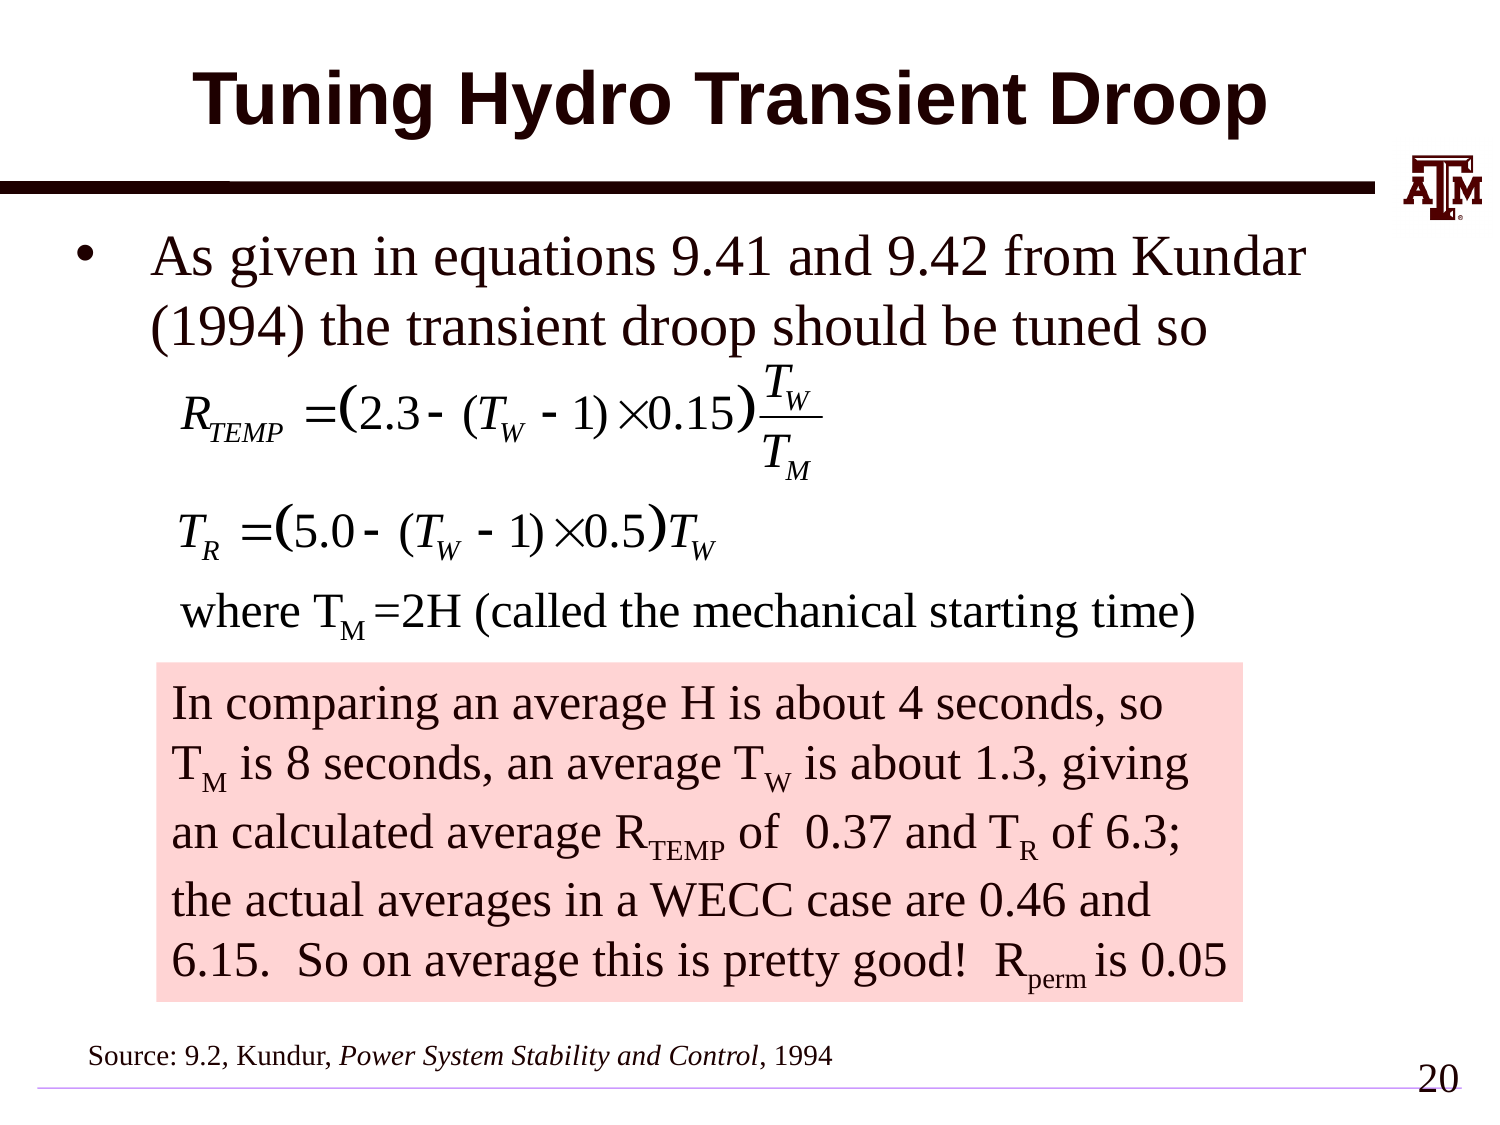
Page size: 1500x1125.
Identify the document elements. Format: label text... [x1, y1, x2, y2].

title Tuning Hydro Transient Droop [74, 12, 1388, 188]
text_box Source: 9.2, Kundur, Power System Stability and Control, 1994 [73, 1028, 848, 1079]
text_box In comparing an average H is about 4 seconds, so TM is 8 seconds, an average TW is about 1.3, giving an calculated average RTEMP of 0.37 and TR of 6.3; the actual averages in a WECC case are 0.46 and 6.15. So on average this is pretty good! Rperm is 0.05 [156, 662, 1243, 1002]
list As given in equations 9.41 and 9.42 from Kundar (1994) the transient droop should be tuned so [59, 209, 1373, 376]
picture [1392, 137, 1493, 238]
picture [171, 349, 1206, 651]
